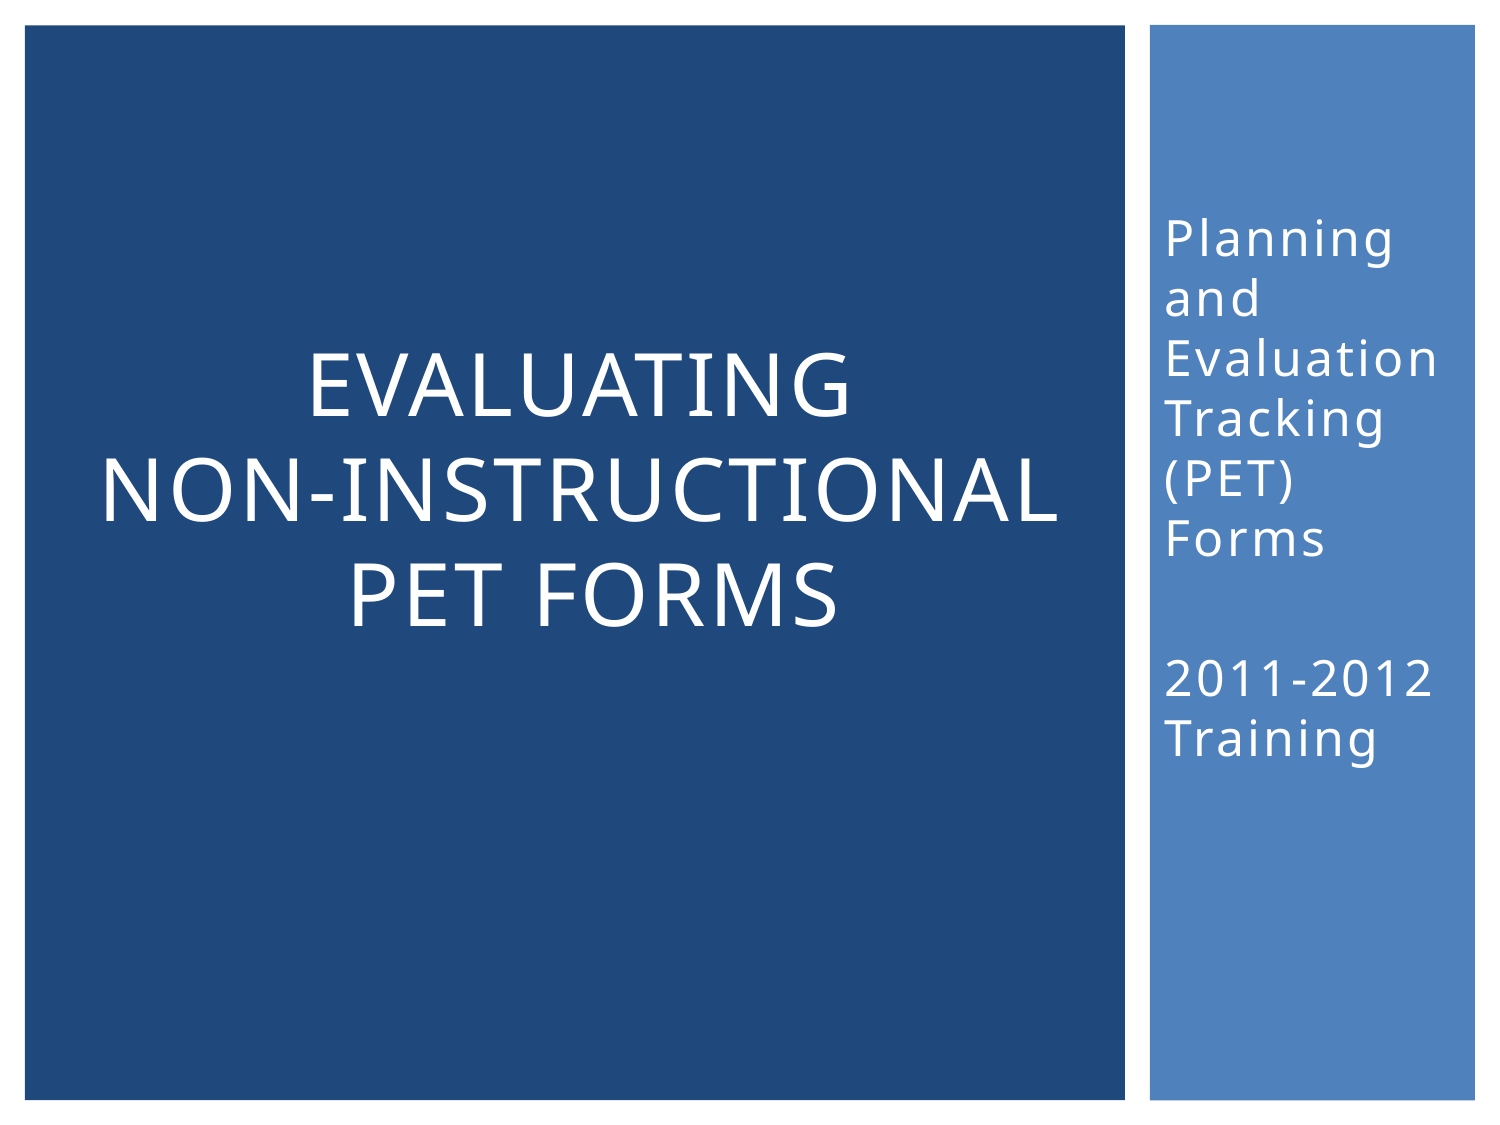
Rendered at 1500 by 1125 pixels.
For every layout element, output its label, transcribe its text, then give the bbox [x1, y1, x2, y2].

subtitle Planning and Evaluation Tracking (PET) Forms 2011-2012 Training [1149, 336, 1475, 637]
title Evaluating Non-Instructional pet forms [75, 336, 1113, 637]
